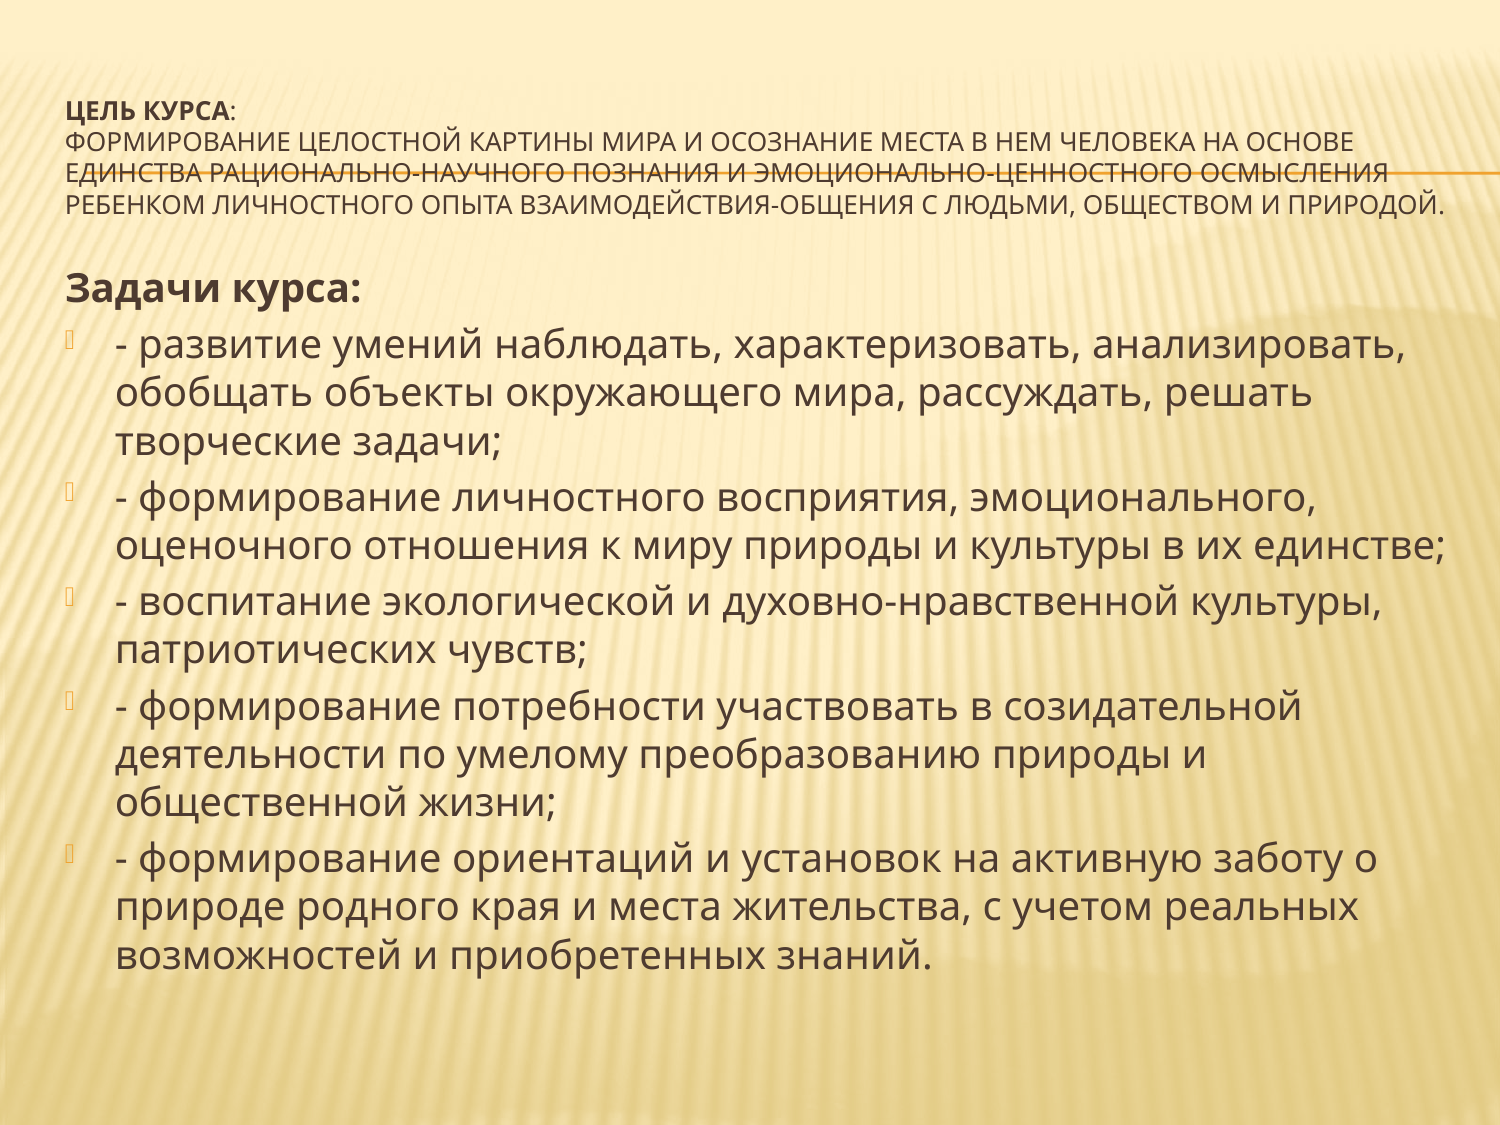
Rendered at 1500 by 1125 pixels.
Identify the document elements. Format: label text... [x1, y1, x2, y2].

title Цель курса: формирование целостной картины мира и осознание места в нем человека на основе единства рационально-научного познания и эмоционально-ценностного осмысления ребенком личностного опыта взаимодействия-общения с людьми, обществом и природой. [50, 75, 1475, 254]
list Задачи курса: - развитие умений наблюдать, характеризовать, анализировать, обобщать объекты окружающего мира, рассуждать, решать творческие задачи; - формирование личностного восприятия, эмоционального, оценочного отношения к миру природы и культуры в их единстве; - воспитание экологической и духовно-нравственной культуры, патриотических чувств; - формирование потребности участвовать в созидательной деятельности по умелому преобразованию природы и общественной жизни; - формирование ориентаций и установок на активную заботу о природе родного края и места жительства, с учетом реальных возможностей и приобретенных знаний. [50, 254, 1475, 998]
